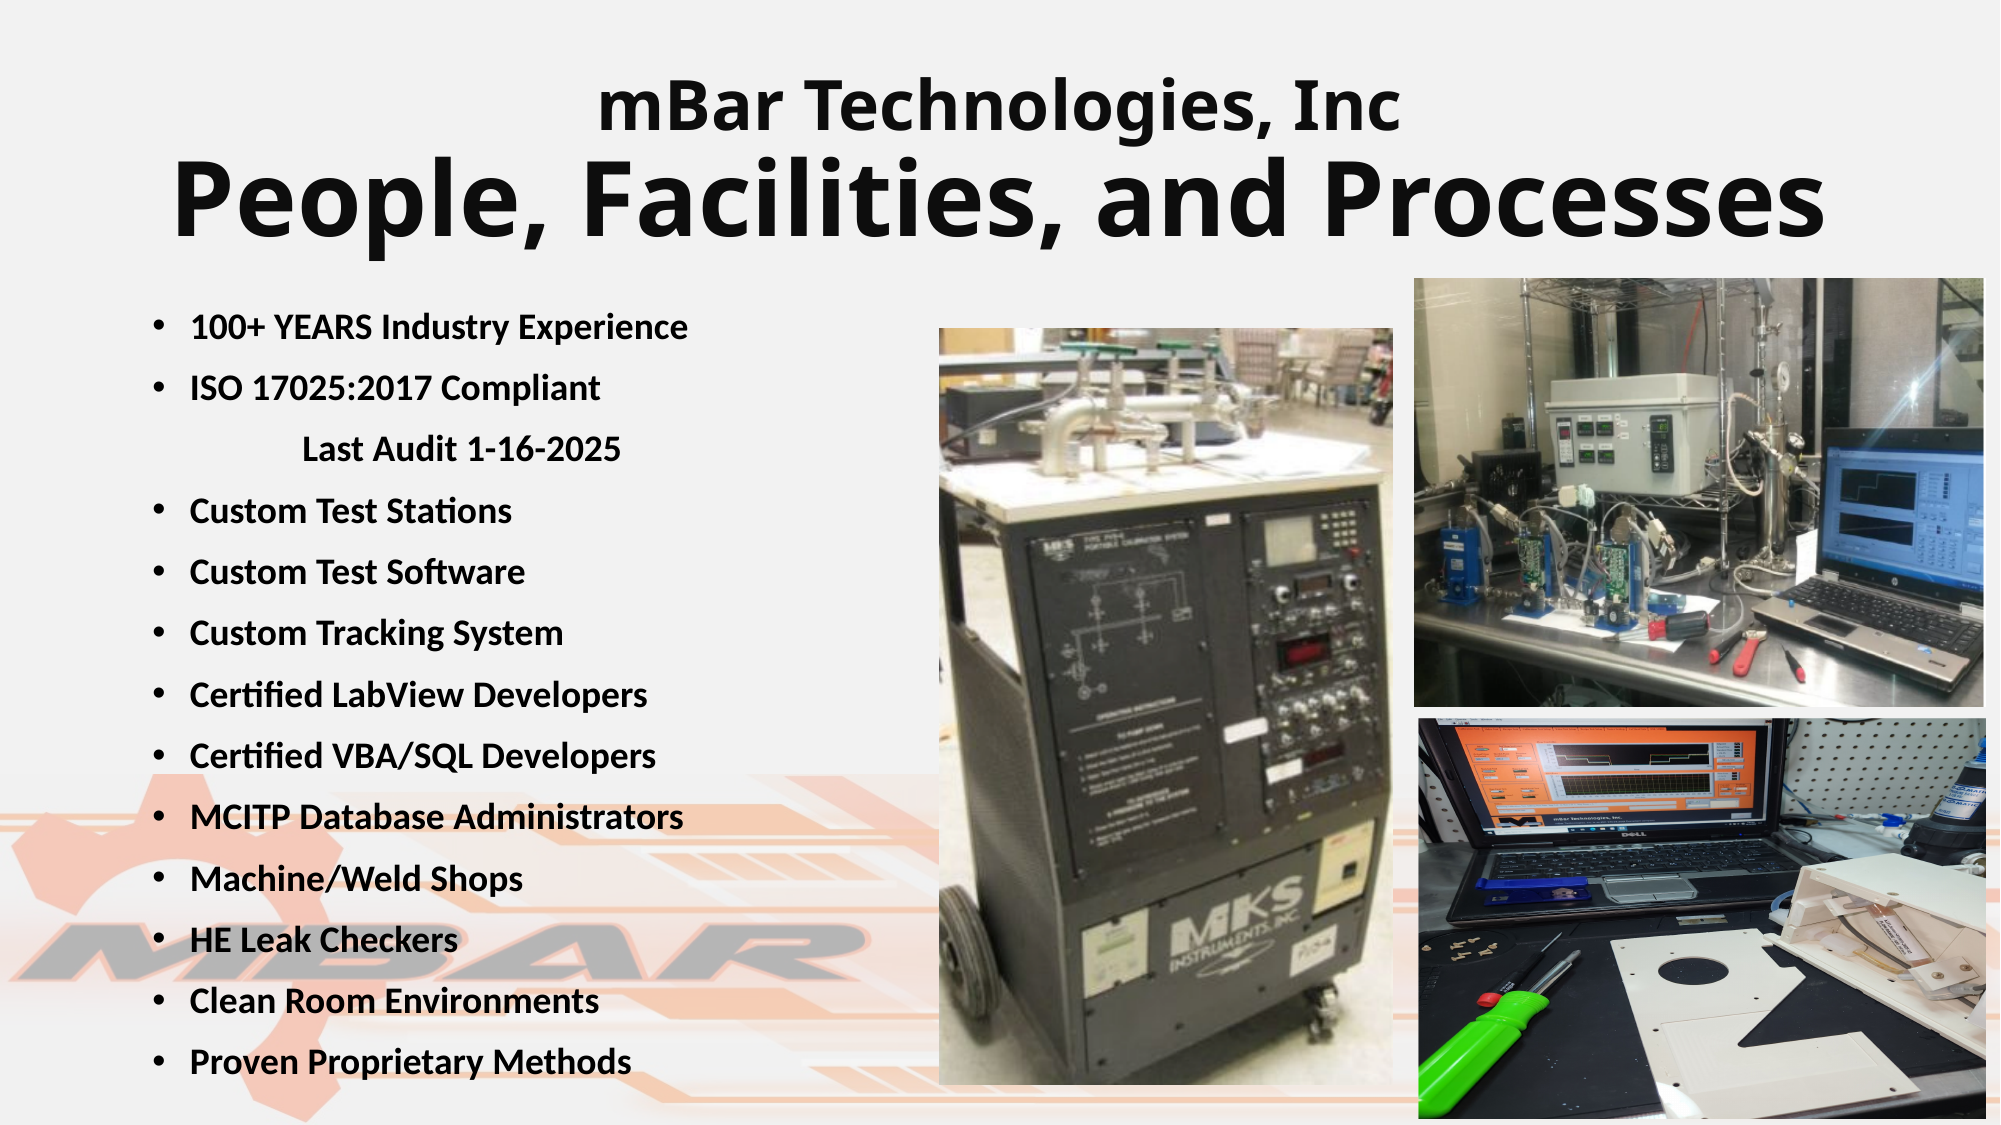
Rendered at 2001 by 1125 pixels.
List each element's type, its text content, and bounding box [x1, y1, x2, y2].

picture [0, 278, 2000, 1125]
title mBar Technologies, Inc People, Facilities, and Processes [137, 55, 1863, 274]
list 100+ YEARS Industry Experience ISO 17025:2017 Compliant Last Audit 1-16-2025 Custom Test Stations Custom Test Software Custom Tracking System Certified LabView Developers Certified VBA/SQL Developers MCITP Database Administrators Machine/Weld Shops HE Leak Checkers Clean Room Environments Proven Proprietary Methods [137, 299, 940, 774]
